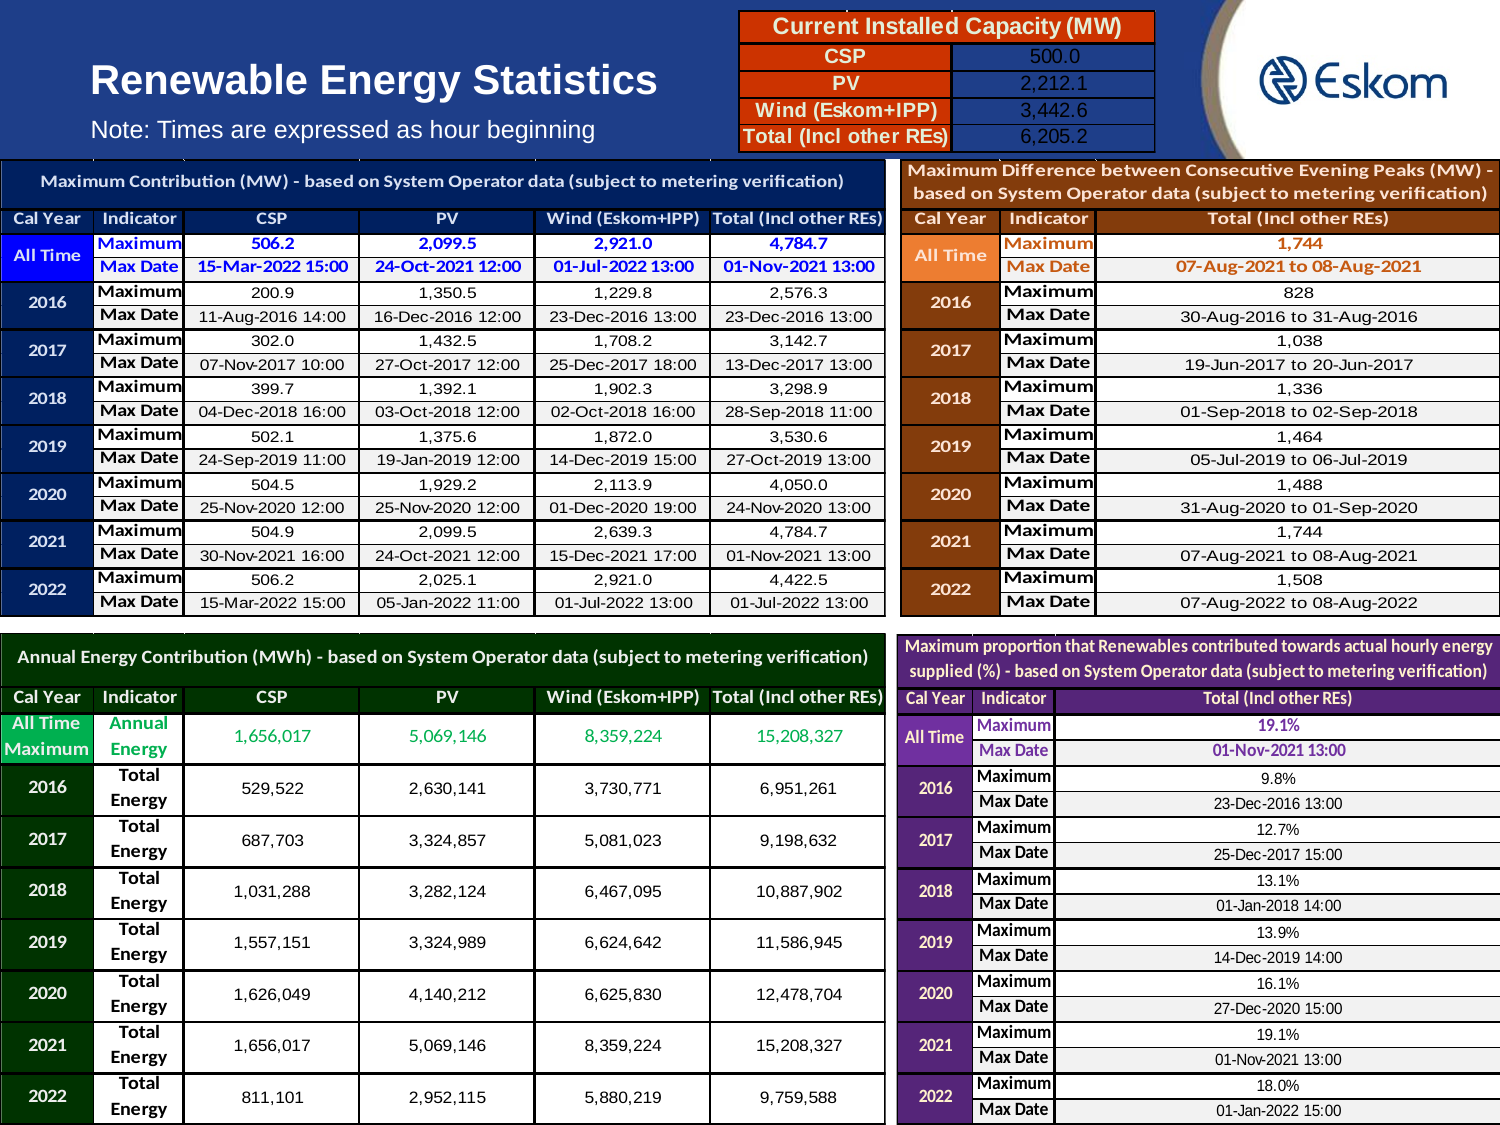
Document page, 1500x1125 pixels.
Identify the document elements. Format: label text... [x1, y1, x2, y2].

picture [896, 634, 1500, 1125]
picture [0, 632, 888, 1125]
picture [1257, 55, 1450, 105]
text_box Renewable Energy Statistics [75, 27, 732, 137]
picture [0, 0, 1500, 618]
list Note: Times are expressed as hour beginning [75, 109, 613, 157]
